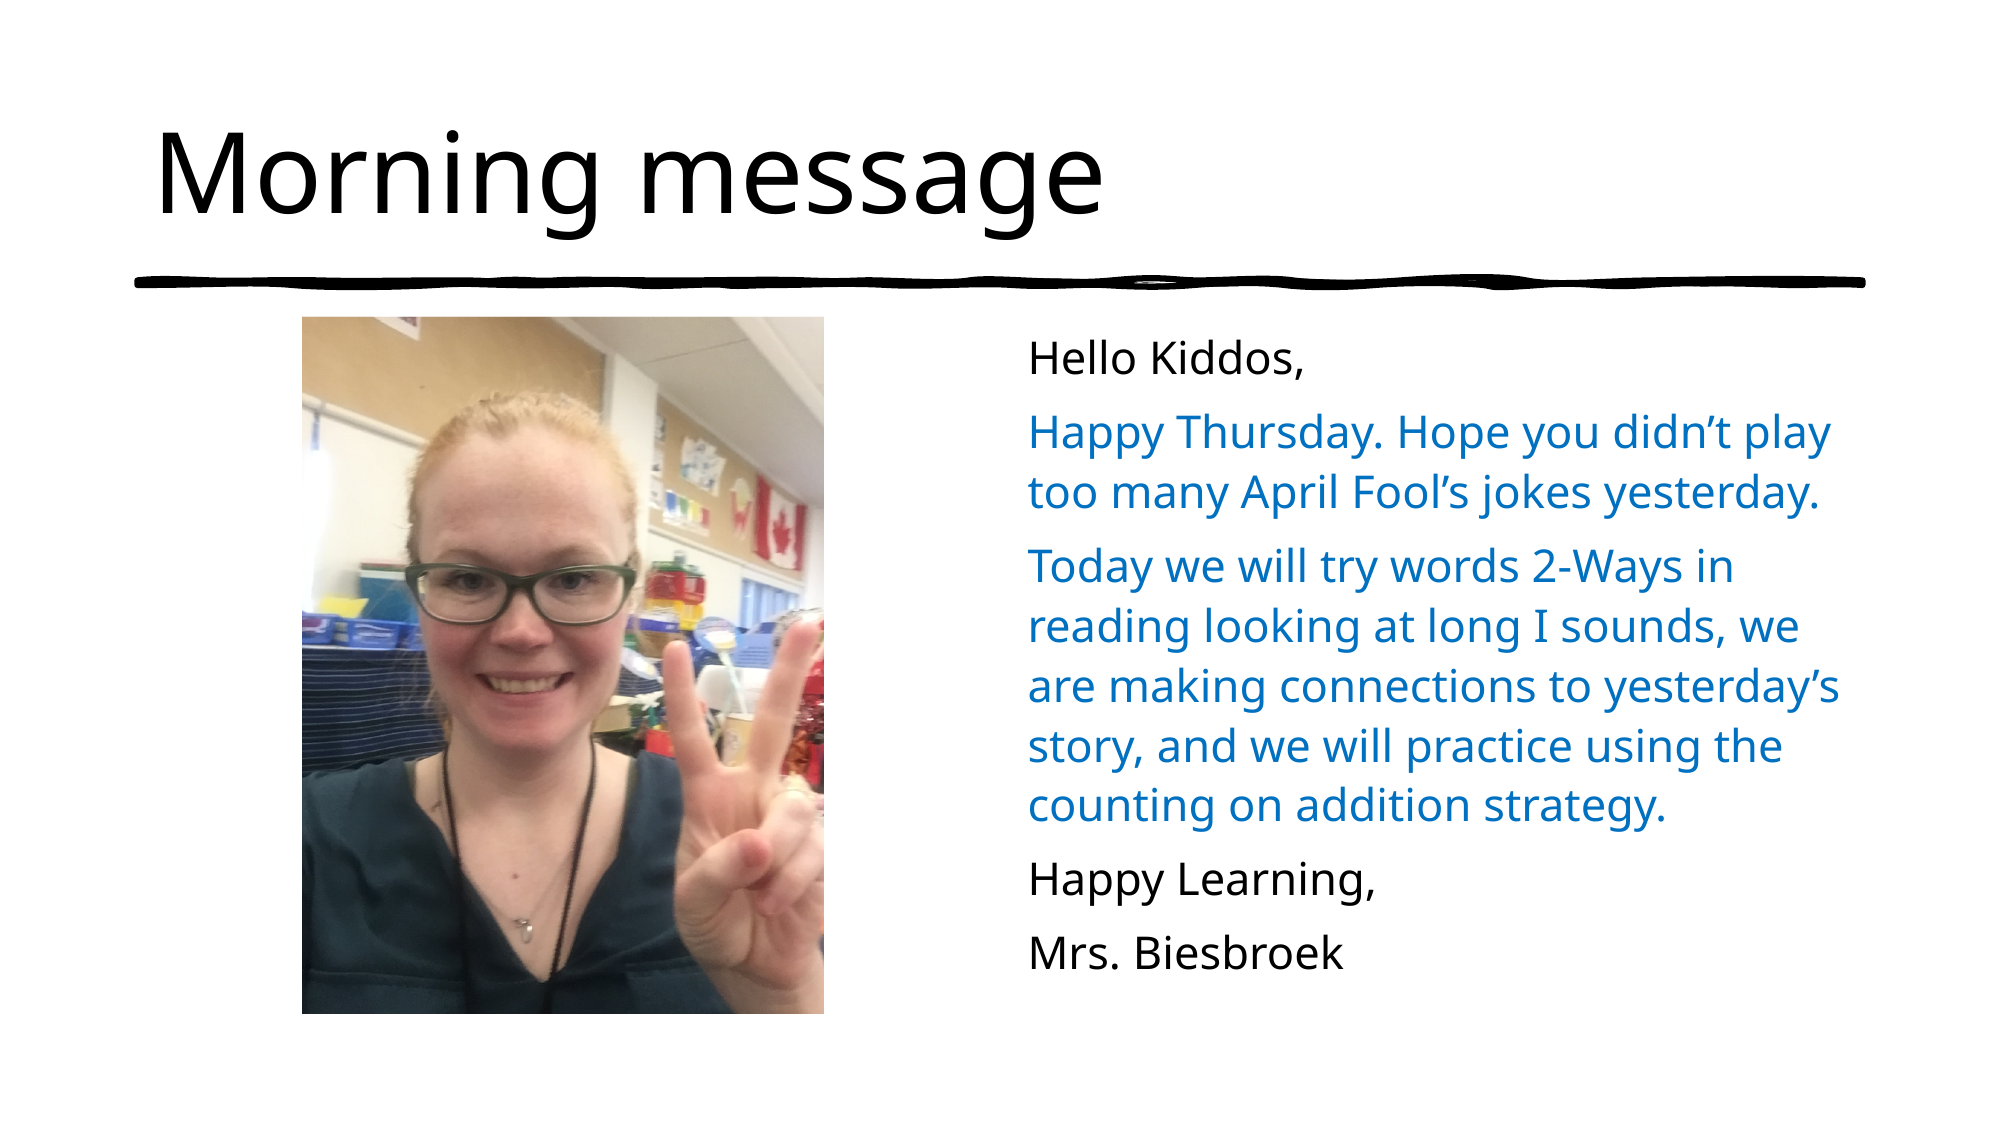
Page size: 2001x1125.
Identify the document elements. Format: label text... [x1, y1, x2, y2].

title Morning message [137, 59, 1863, 278]
list Hello Kiddos, Happy Thursday. Hope you didn’t play too many April Fool’s jokes yesterday. Today we will try words 2-Ways in reading looking at long I sounds, we are making connections to yesterday’s story, and we will practice using the counting on addition strategy. Happy Learning, Mrs. Biesbroek [1012, 316, 1863, 1014]
picture [302, 317, 824, 403]
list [213, 403, 912, 927]
picture [302, 927, 824, 1013]
